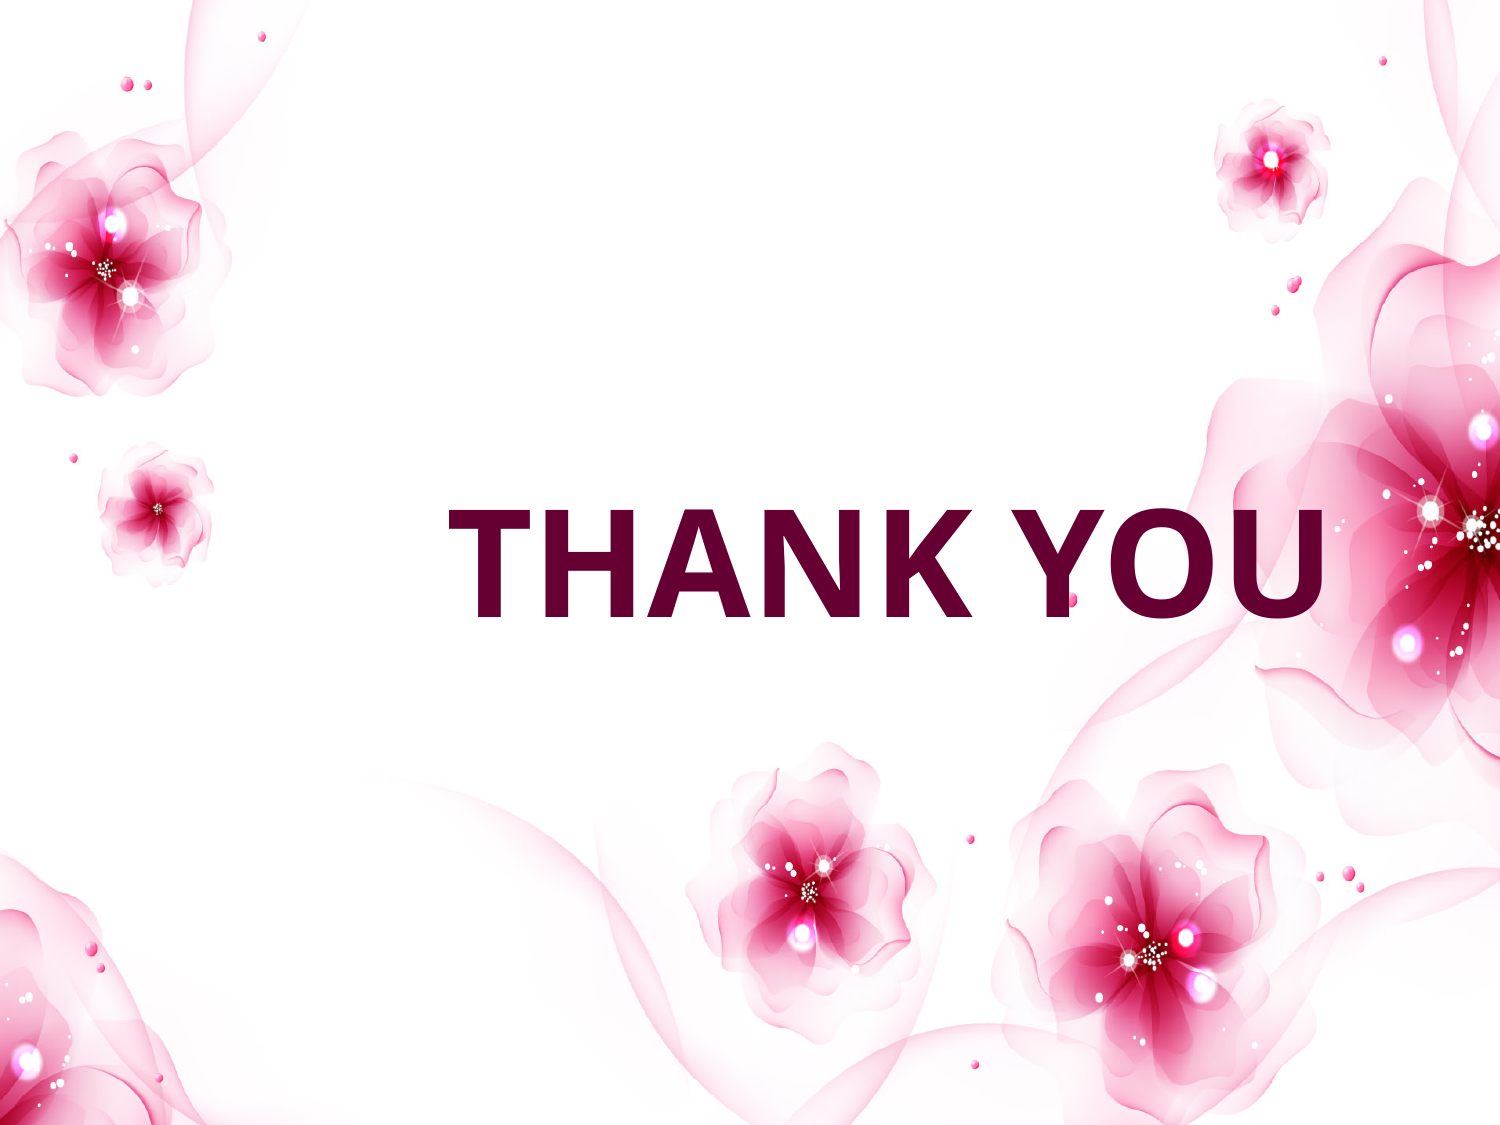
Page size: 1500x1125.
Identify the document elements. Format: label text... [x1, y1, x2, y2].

list THANK YOU [75, 249, 1425, 993]
title [75, 45, 1425, 233]
picture [0, 0, 1500, 1125]
